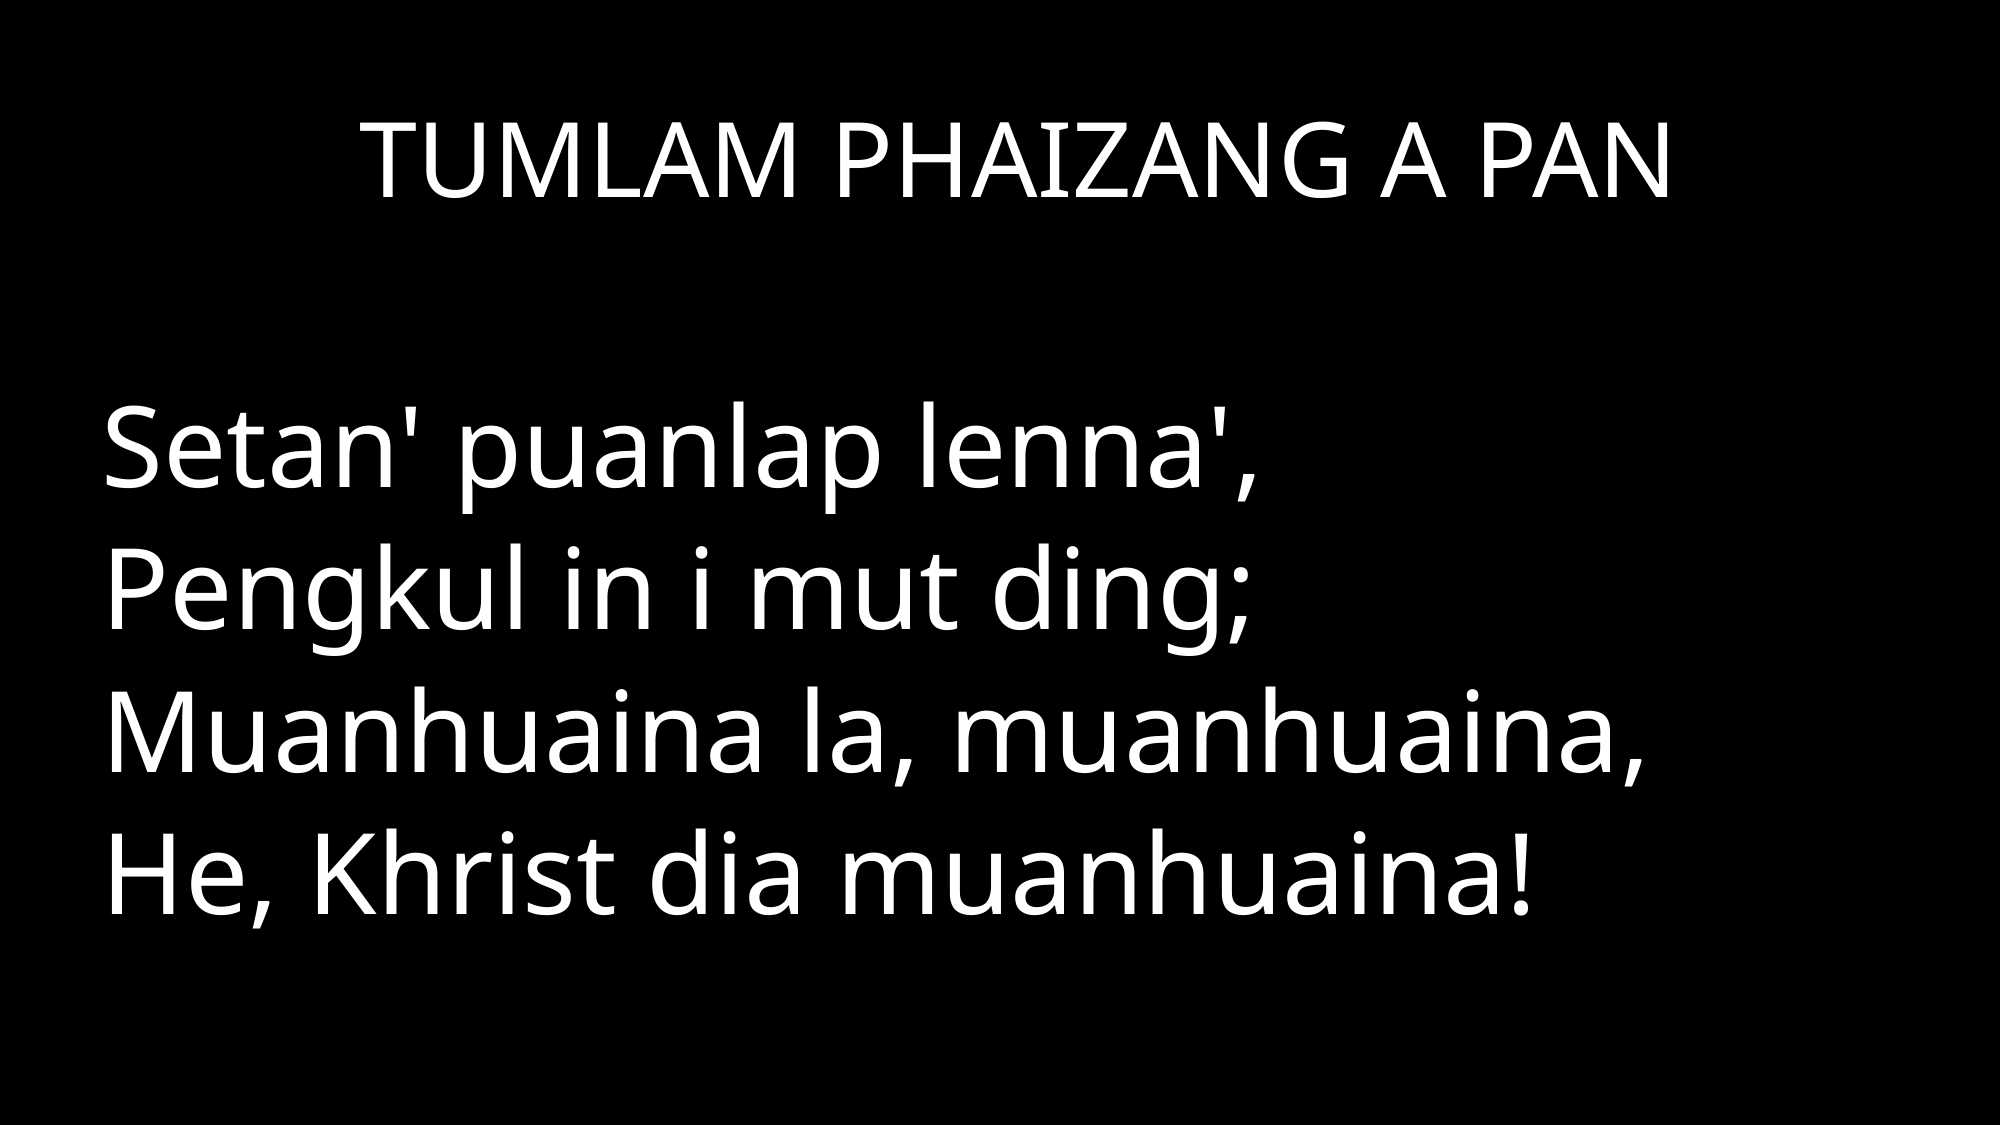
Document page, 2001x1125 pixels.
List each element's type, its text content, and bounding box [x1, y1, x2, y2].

subtitle Setan' puanlap lenna', Pengkul in i mut ding; Muanhuaina la, muanhuaina, He, Khrist dia muanhuaina! [86, 312, 1883, 1017]
text_box TUMLAM PHAIZANG A PAN [63, 85, 1975, 226]
